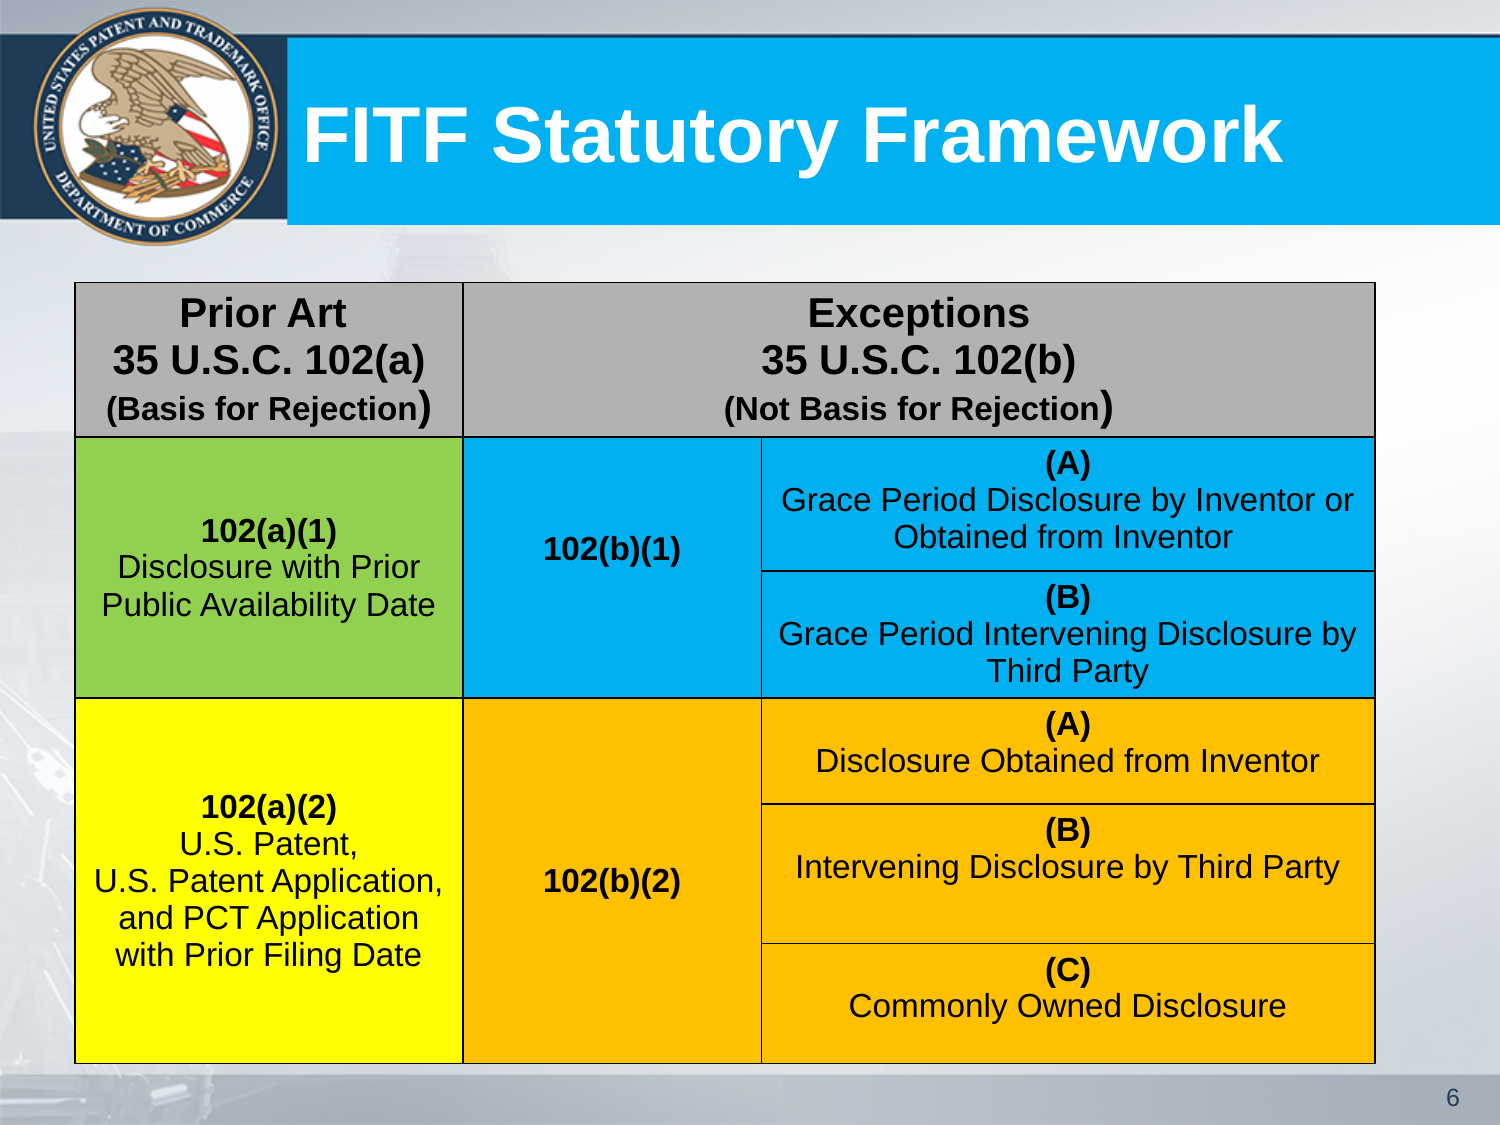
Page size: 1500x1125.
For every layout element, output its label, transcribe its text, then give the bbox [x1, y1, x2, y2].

table_cell (B) Intervening Disclosure by Third Party [762, 805, 1374, 943]
table_cell 102(b)(1) [464, 438, 761, 697]
table_cell 102(b)(2) [464, 699, 761, 1063]
title FITF Statutory Framework [287, 37, 1500, 225]
table_cell (A) Disclosure Obtained from Inventor [762, 699, 1374, 803]
table_cell (B) Grace Period Intervening Disclosure by Third Party [762, 572, 1374, 697]
table_header Prior Art 35 U.S.C. 102(a) (Basis for Rejection) [76, 283, 462, 436]
slide_number 6 [1162, 1037, 1475, 1113]
table_cell 102(a)(2) U.S. Patent, U.S. Patent Application, and PCT Application with Prior Filing Date [76, 699, 462, 1063]
table_cell (C) Commonly Owned Disclosure [762, 944, 1374, 1063]
table_header Exceptions 35 U.S.C. 102(b) (Not Basis for Rejection) [464, 283, 1374, 436]
table_cell (A) Grace Period Disclosure by Inventor or Obtained from Inventor [762, 438, 1374, 570]
picture [0, 0, 1500, 1125]
table_cell 102(a)(1) Disclosure with Prior Public Availability Date [76, 438, 462, 697]
